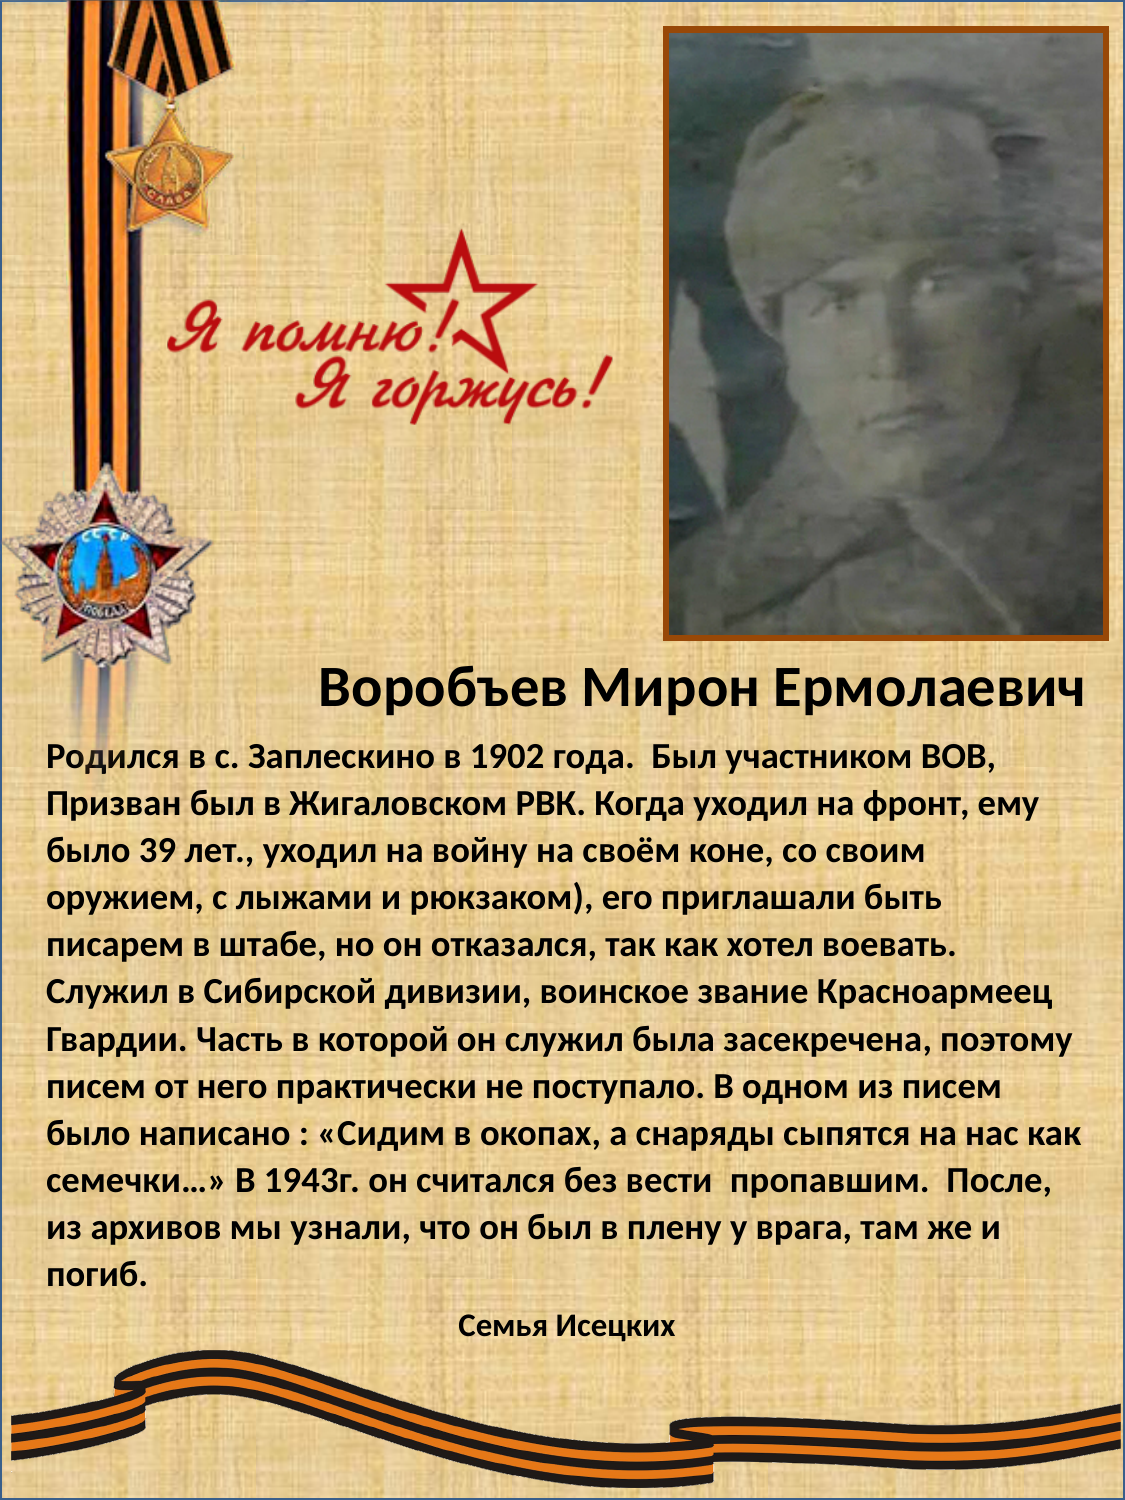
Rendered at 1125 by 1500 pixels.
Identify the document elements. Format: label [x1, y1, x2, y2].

picture [0, 1340, 1125, 1500]
text_box [0, 0, 1125, 1340]
picture [668, 32, 1104, 636]
picture [0, 0, 619, 814]
